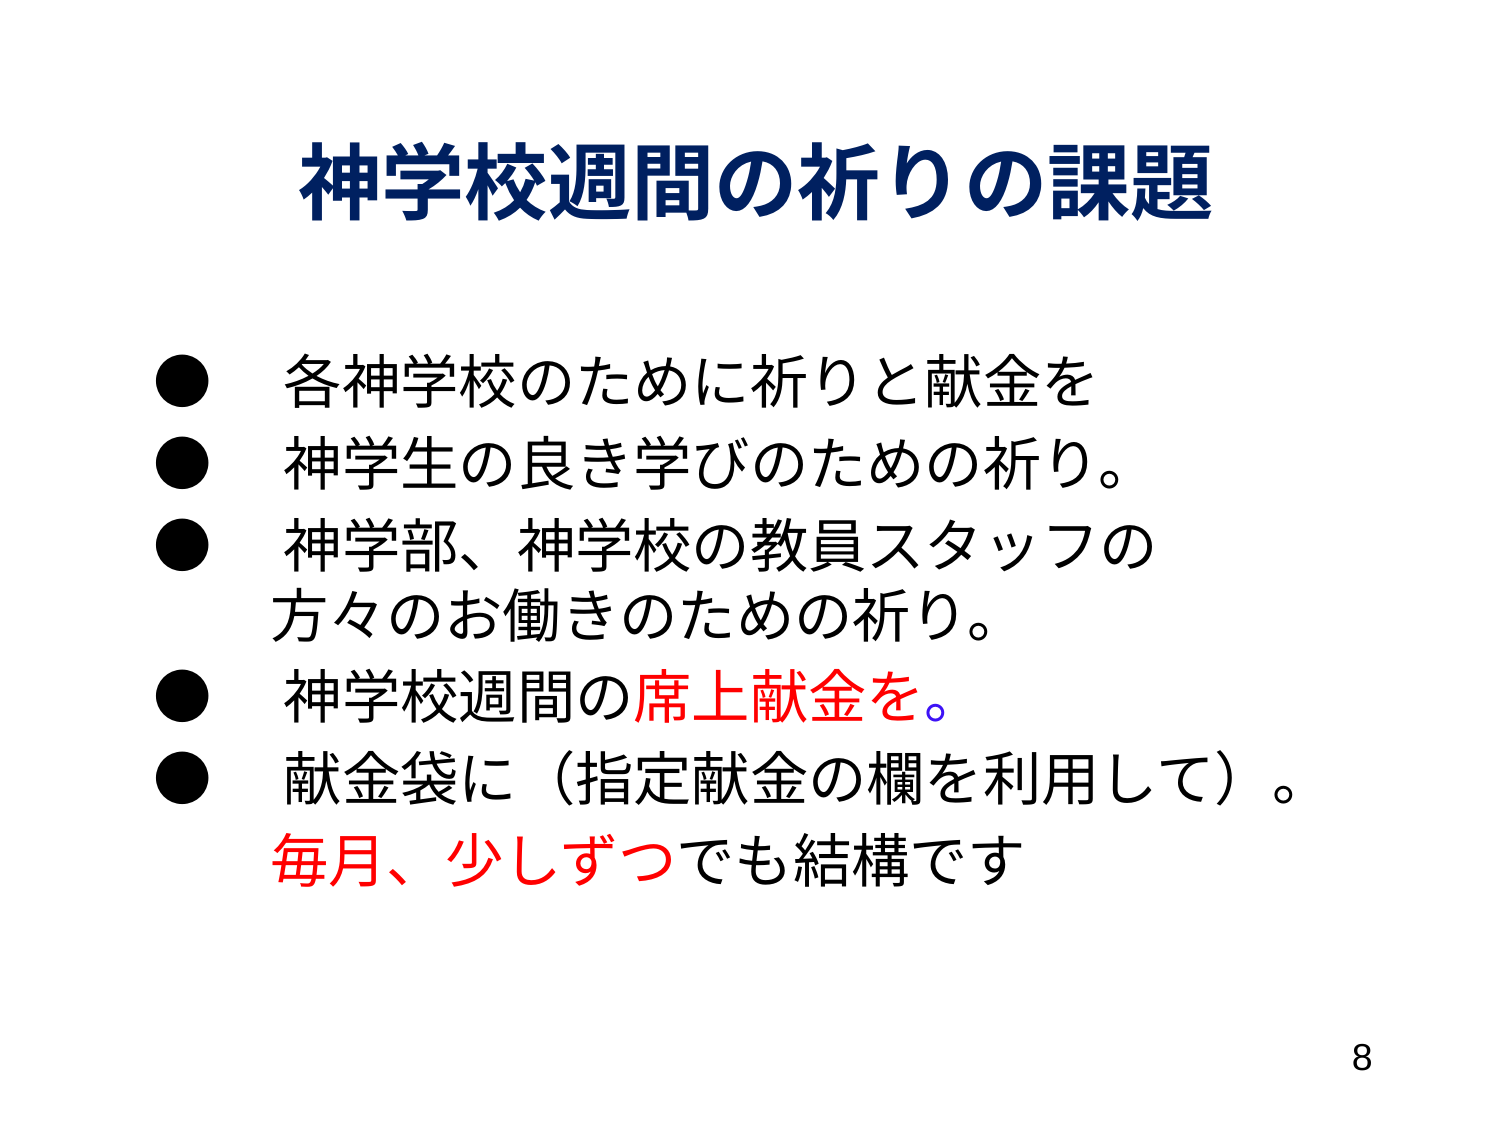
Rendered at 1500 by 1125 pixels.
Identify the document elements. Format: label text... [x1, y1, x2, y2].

text_box 神学校週間の祈りの課題 [149, 122, 1363, 238]
list ● 各神学校のために祈りと献金を ● 神学生の良き学びのための祈り。 ● 神学部、神学校の教員スタッフの 方々のお働きのための祈り。 ● 神学校週間の席上献金を。 ● 献金袋に（指定献金の欄を利用して）。 毎月、少しずつでも結構です [138, 337, 1389, 985]
slide_number 8 [1074, 1024, 1388, 1101]
